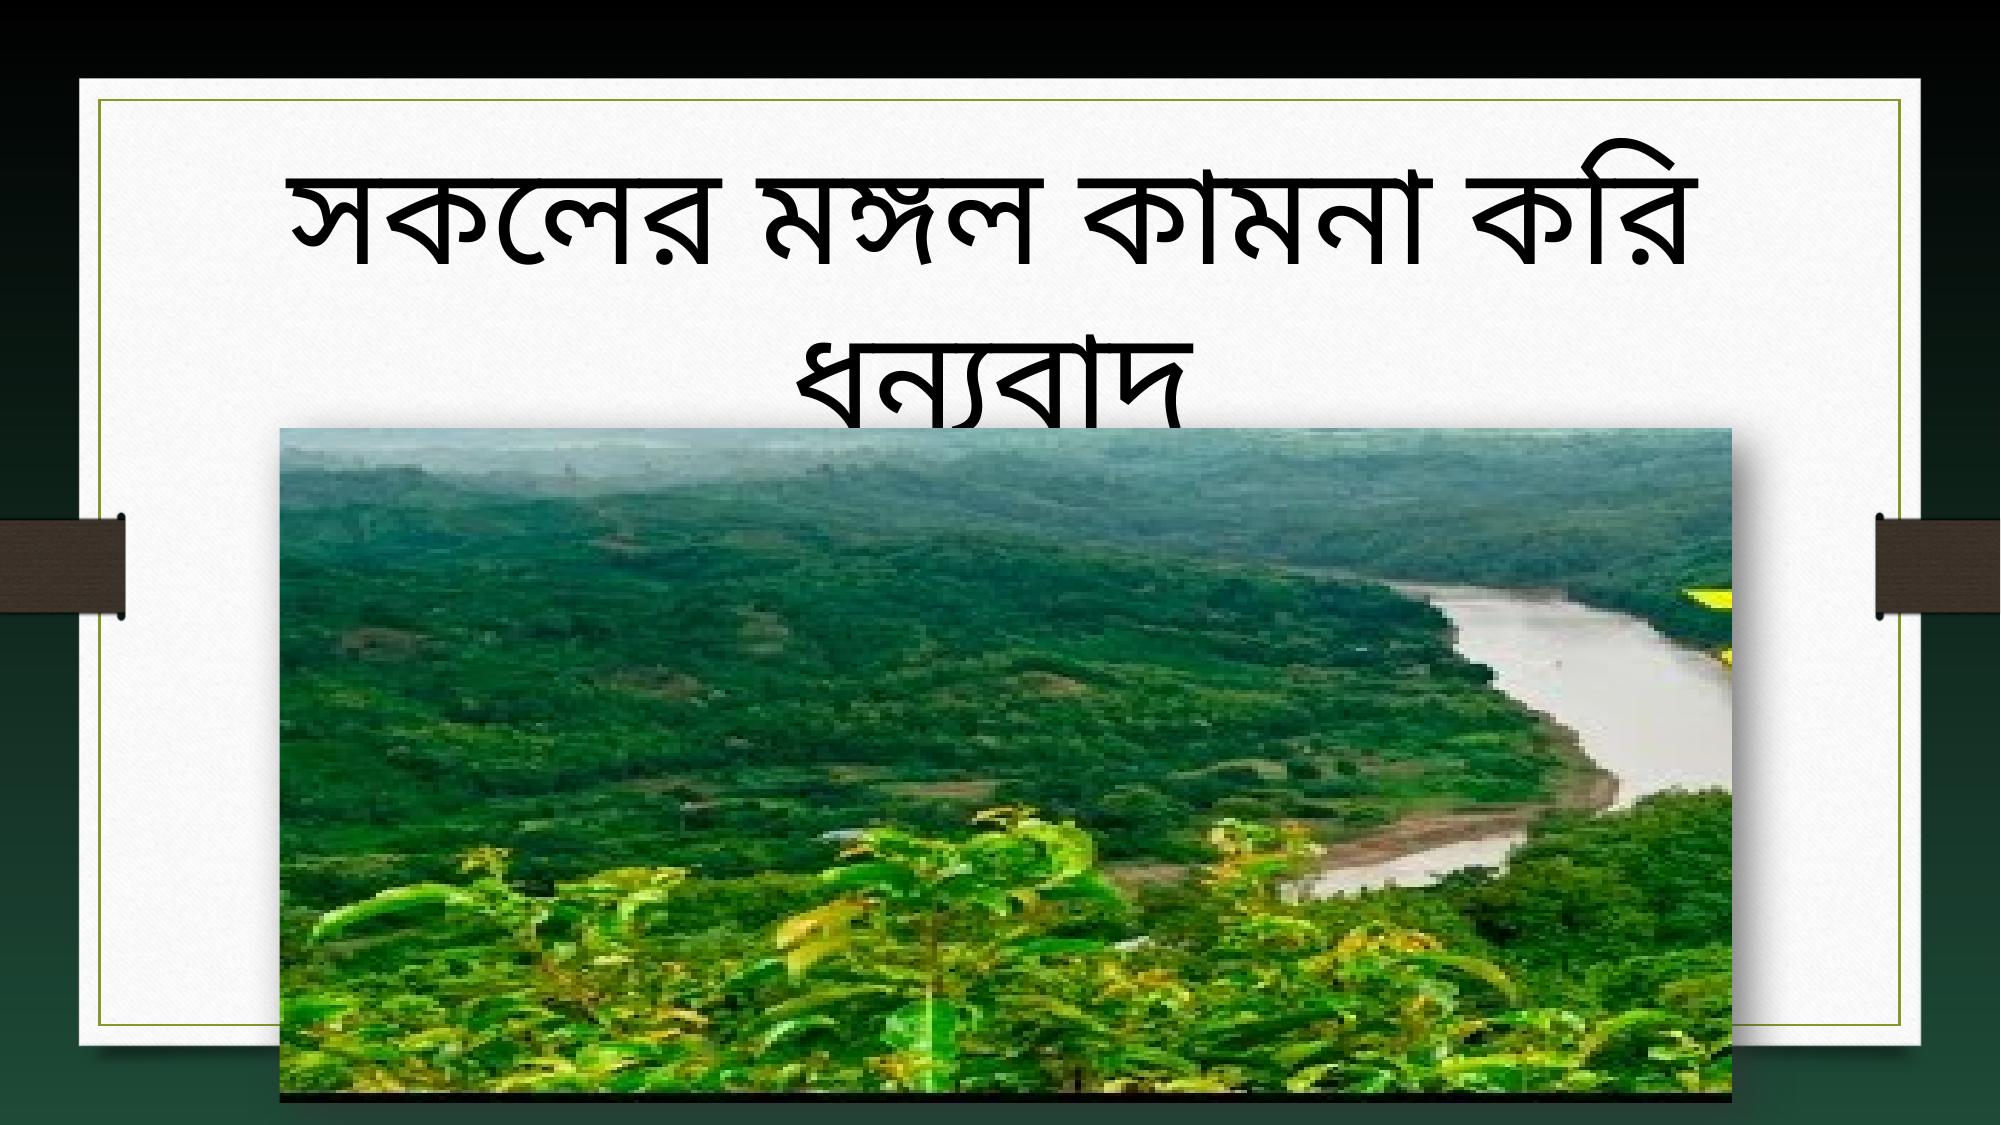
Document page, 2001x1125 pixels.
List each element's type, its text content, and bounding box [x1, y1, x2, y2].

text_box সকলের মঙ্গল কামনা করি ধন্যবাদ [263, 119, 1721, 459]
picture [0, 0, 2001, 1125]
